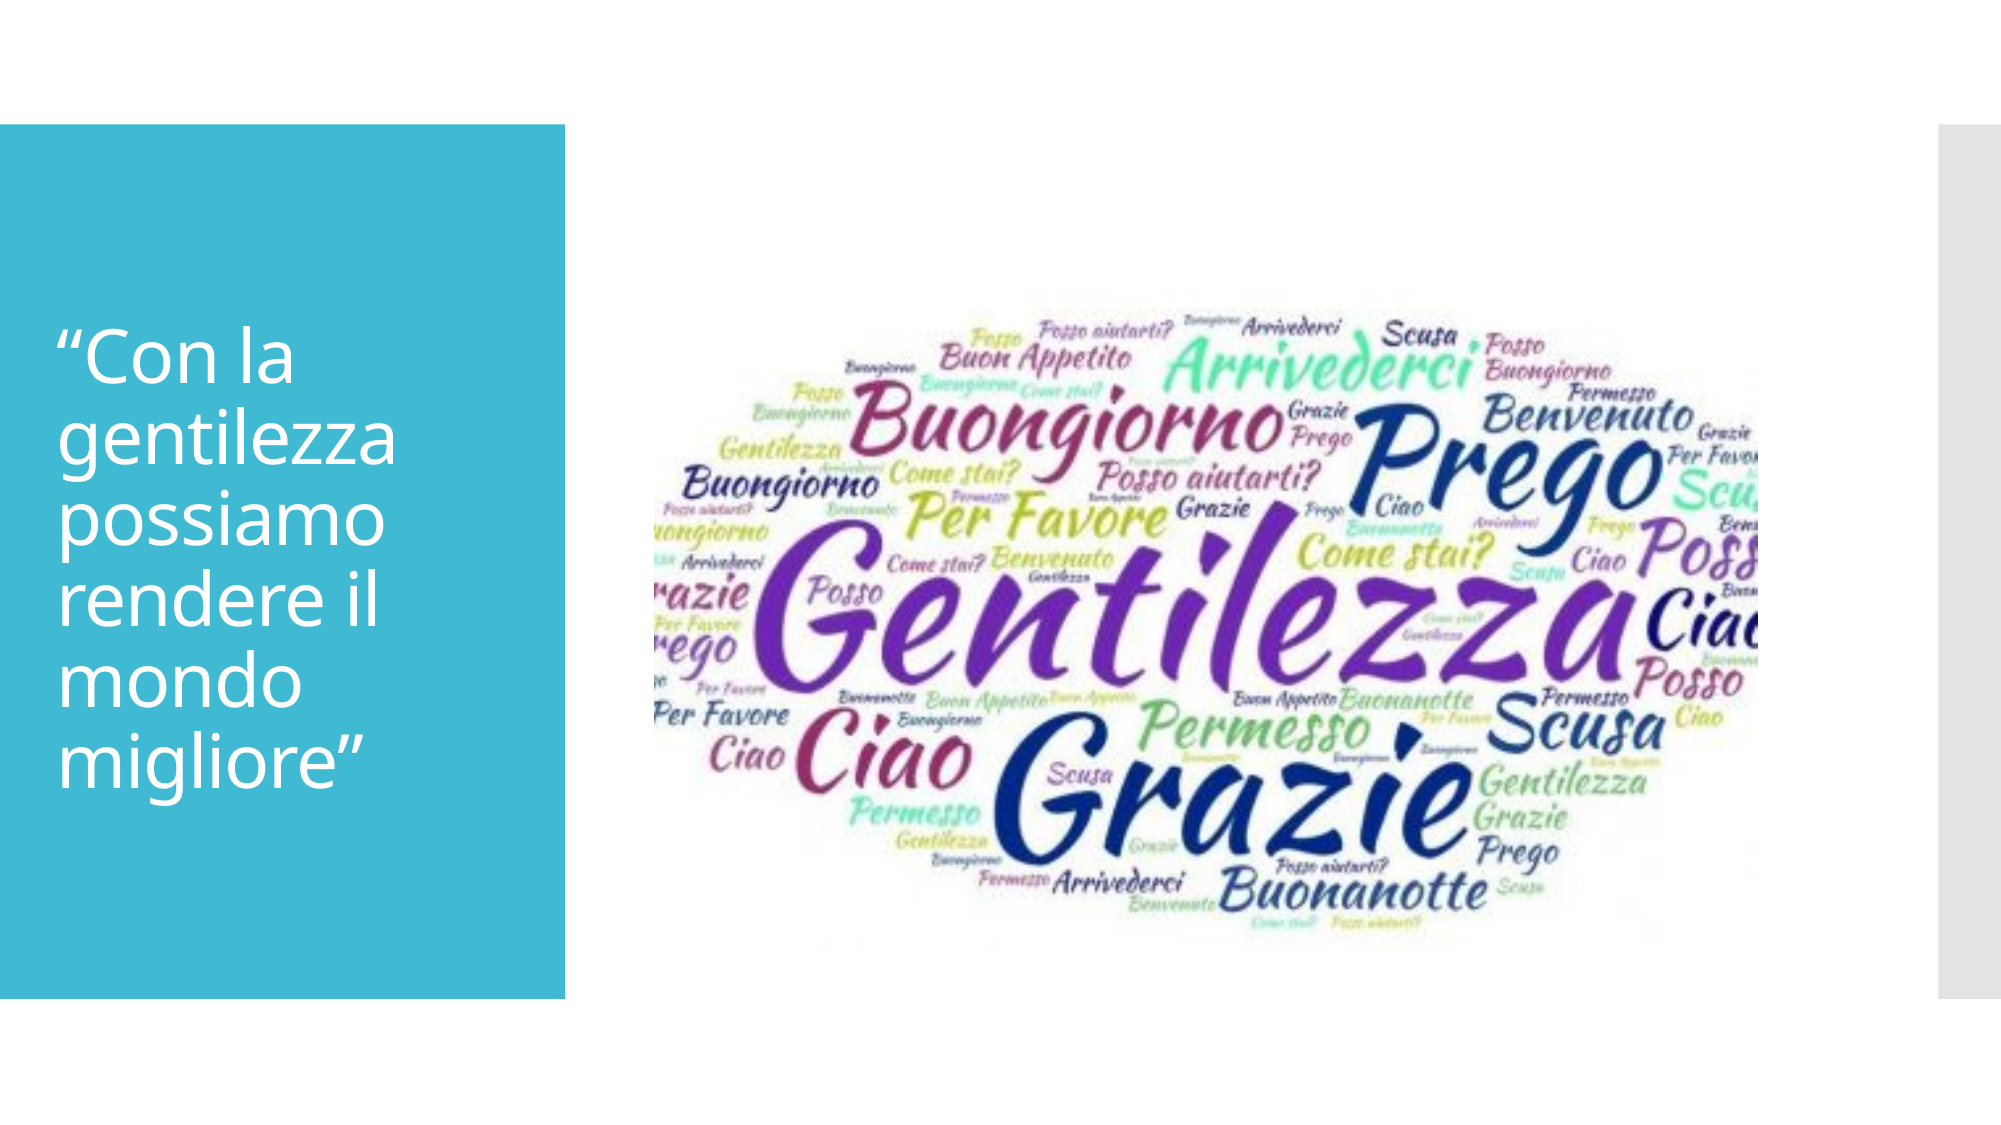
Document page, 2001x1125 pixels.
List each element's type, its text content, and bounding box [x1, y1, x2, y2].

title “Con la gentilezza possiamo rendere il mondo migliore” [41, 184, 525, 940]
picture [654, 289, 1758, 952]
